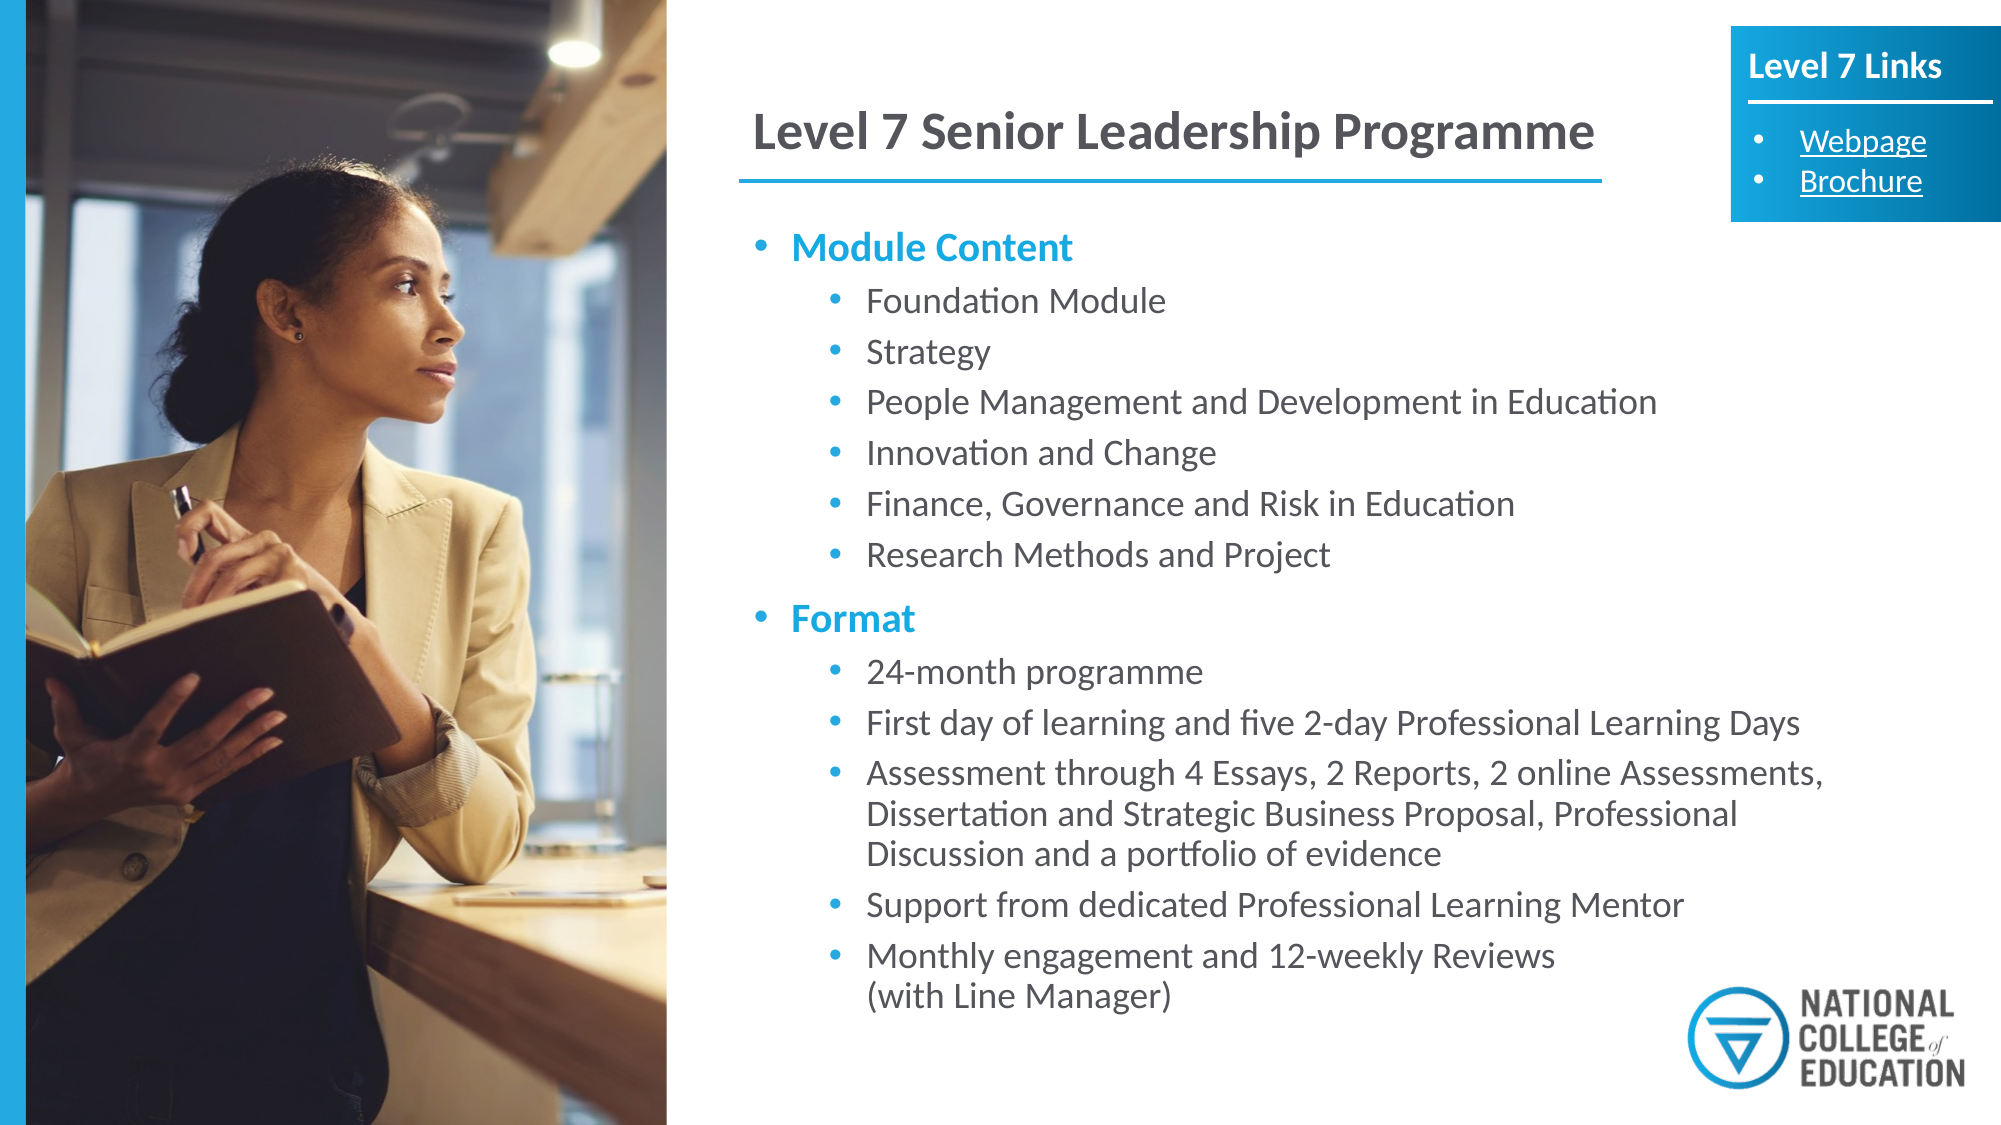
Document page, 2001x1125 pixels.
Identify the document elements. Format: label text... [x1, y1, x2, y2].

picture [1668, 967, 1984, 1109]
text_box Level 7 Links [1733, 33, 1958, 94]
text_box [1730, 26, 2000, 222]
list Module Content Foundation Module Strategy People Management and Development in Education Innovation and Change Finance, Governance and Risk in Education Research Methods and Project Format 24-month programme First day of learning and five 2-day Professional Learning Days Assessment through 4 Essays, 2 Reports, 2 online Assessments, Dissertation and Strategic Business Proposal, Professional Discussion and a portfolio of evidence Support from dedicated Professional Learning Mentor Monthly engagement and 12-weekly Reviews (with Line Manager) [738, 218, 1888, 1077]
text_box Level 7 Senior Leadership Programme [738, 0, 1676, 169]
text_box Webpage Brochure [1752, 111, 2000, 207]
text_box [25, 0, 667, 1125]
